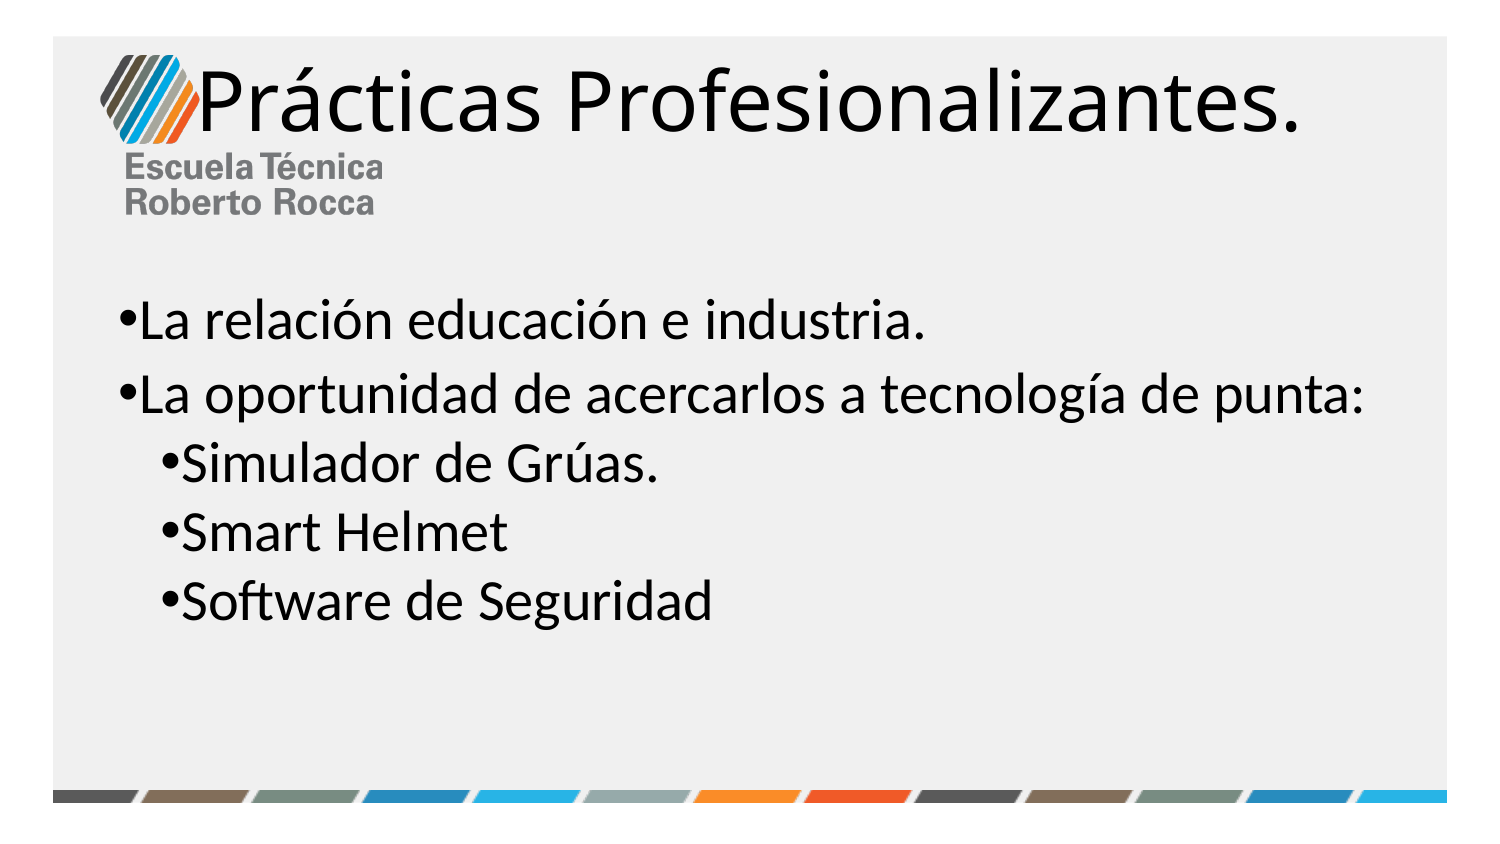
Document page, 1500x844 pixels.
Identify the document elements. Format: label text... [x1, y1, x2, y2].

list La relación educación e industria. La oportunidad de acercarlos a tecnología de punta: Simulador de Grúas. Smart Helmet Software de Seguridad [103, 281, 1397, 760]
title Prácticas Profesionalizantes. [75, 33, 1425, 175]
picture [100, 55, 382, 215]
